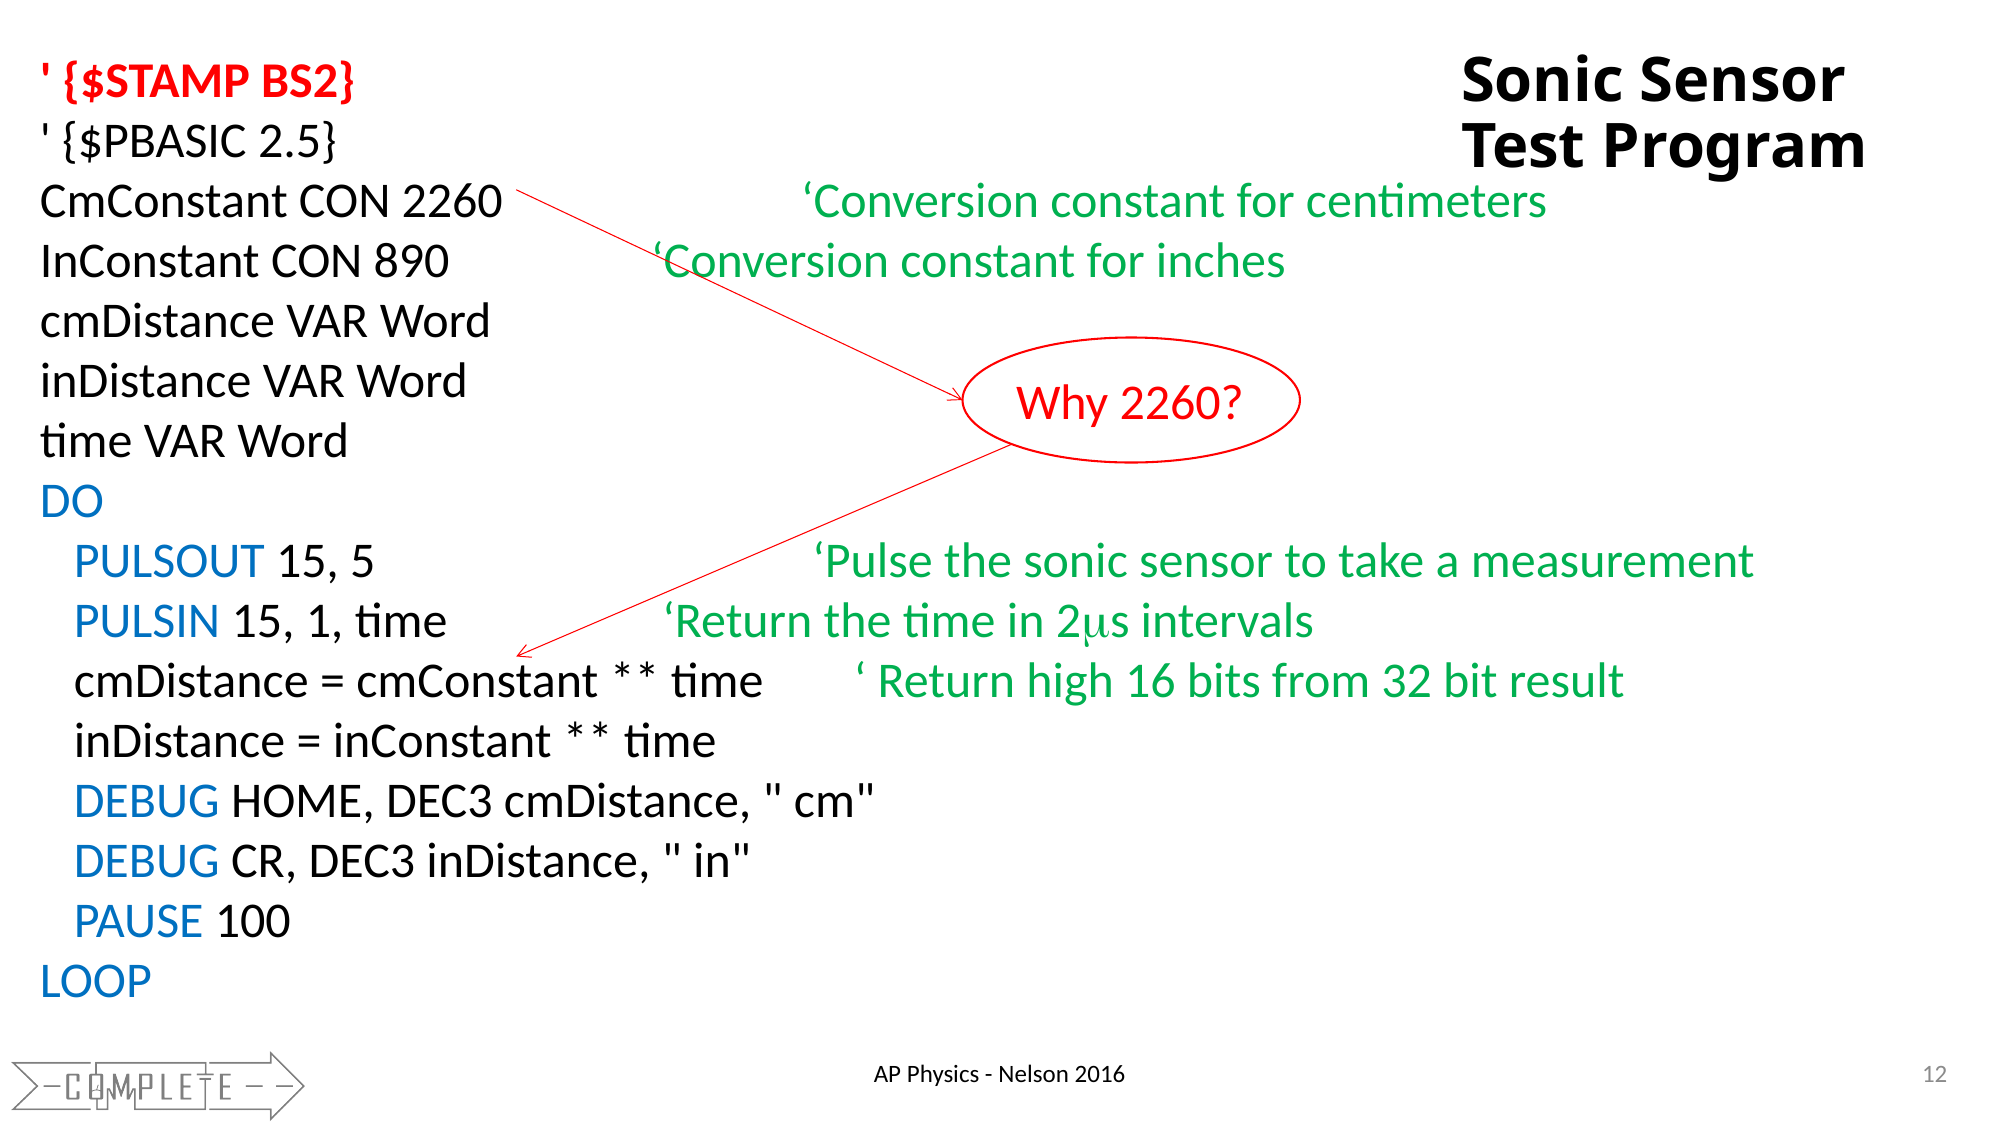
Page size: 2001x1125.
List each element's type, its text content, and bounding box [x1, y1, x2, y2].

text_box [961, 336, 1302, 464]
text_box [516, 189, 963, 400]
picture [0, 1035, 309, 1125]
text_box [516, 444, 1012, 657]
text_box ' {$STAMP BS2} ' {$PBASIC 2.5} CmConstant CON 2260 ‘Conversion constant for centimeters InConstant CON 890 ‘Conversion constant for inches cmDistance VAR Word inDistance VAR Word time VAR Word DO PULSOUT 15, 5 ‘Pulse the sonic sensor to take a measurement PULSIN 15, 1, time ‘Return the time in 2s intervals cmDistance = cmConstant ** time ‘ Return high 16 bits from 32 bit result inDistance = inConstant ** time DEBUG HOME, DEC3 cmDistance, " cm" DEBUG CR, DEC3 inDistance, " in" PAUSE 100 LOOP [25, 39, 2000, 1015]
footer AP Physics - Nelson 2016 [662, 1042, 1338, 1103]
slide_number 12 [1512, 1042, 1963, 1103]
